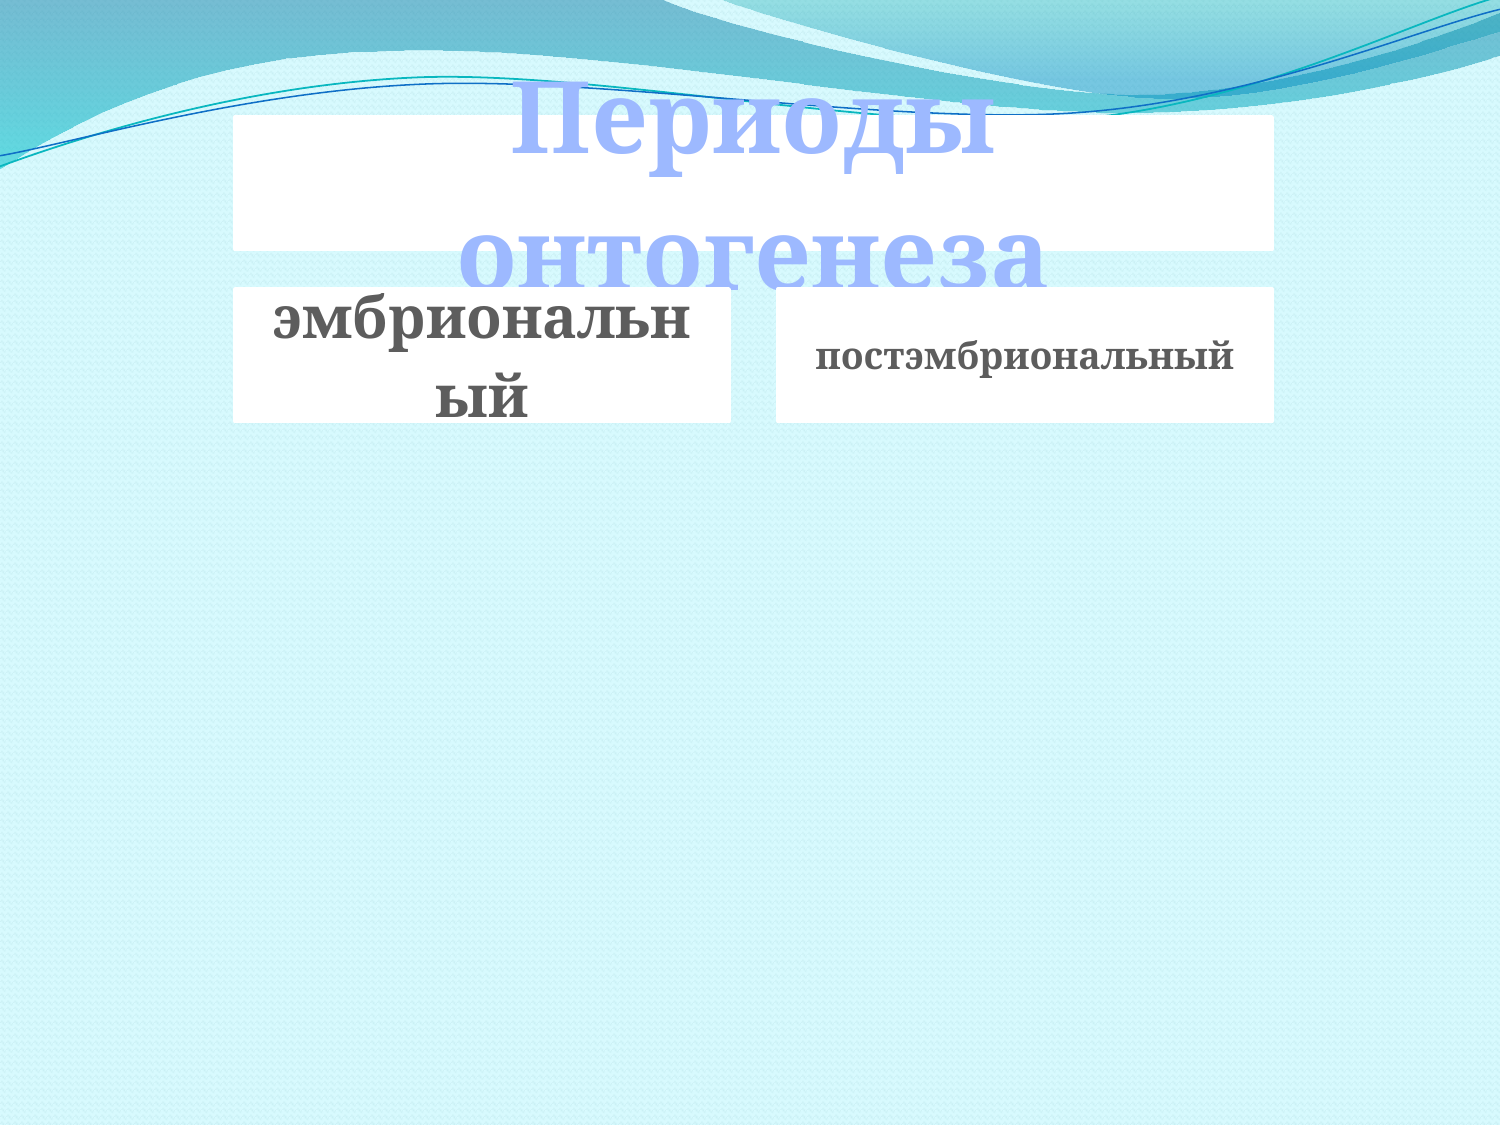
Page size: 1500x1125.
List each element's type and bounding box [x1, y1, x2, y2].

list [105, 116, 1402, 938]
